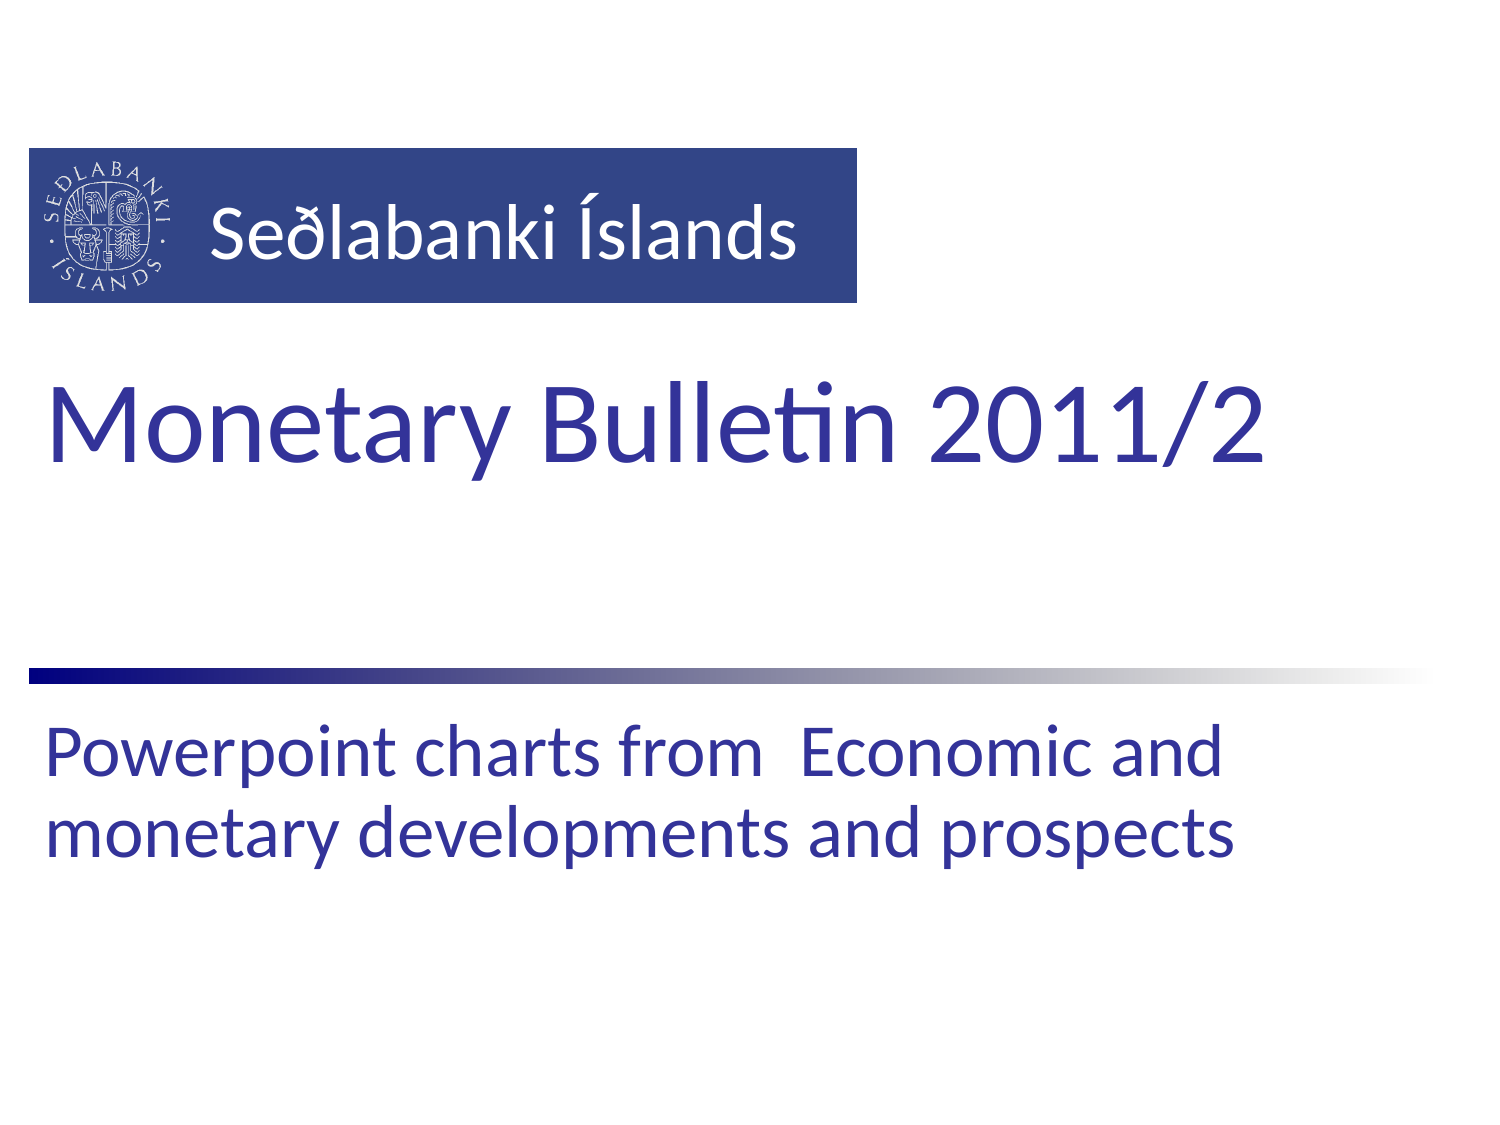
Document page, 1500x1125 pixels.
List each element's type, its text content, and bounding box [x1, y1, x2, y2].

title Monetary Bulletin 2011/2 [29, 337, 1448, 634]
picture [29, 148, 857, 303]
subtitle Powerpoint charts from Economic and monetary developments and prospects [29, 703, 1448, 1095]
